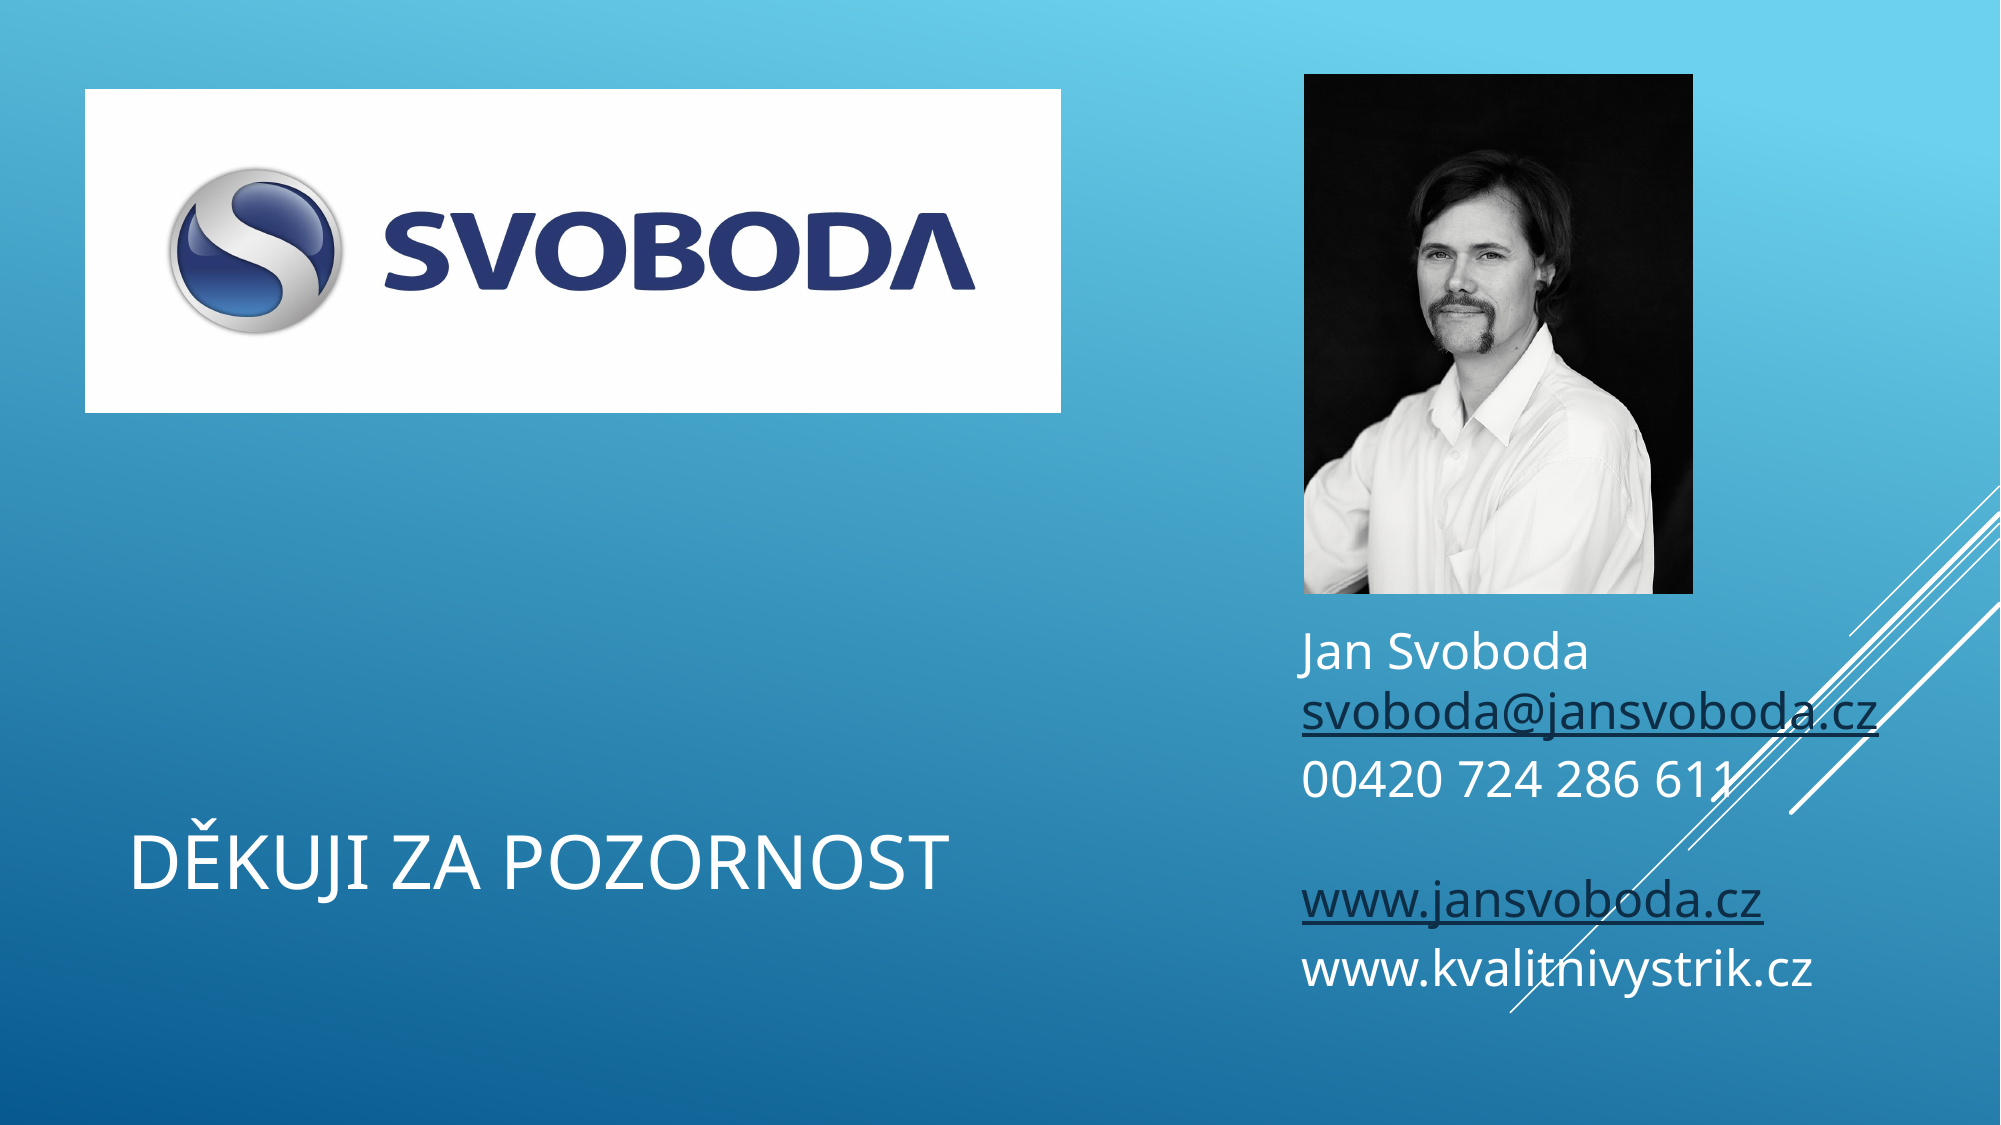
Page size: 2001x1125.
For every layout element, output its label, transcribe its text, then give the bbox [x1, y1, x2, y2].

picture [85, 89, 1062, 414]
title Děkuji za pozornost [112, 736, 1287, 984]
text_box Jan Svoboda svoboda@jansvoboda.cz 00420 724 286 611 www.jansvoboda.cz www.kvalitnivystrik.cz [1287, 612, 1894, 1004]
picture [1304, 74, 1694, 594]
